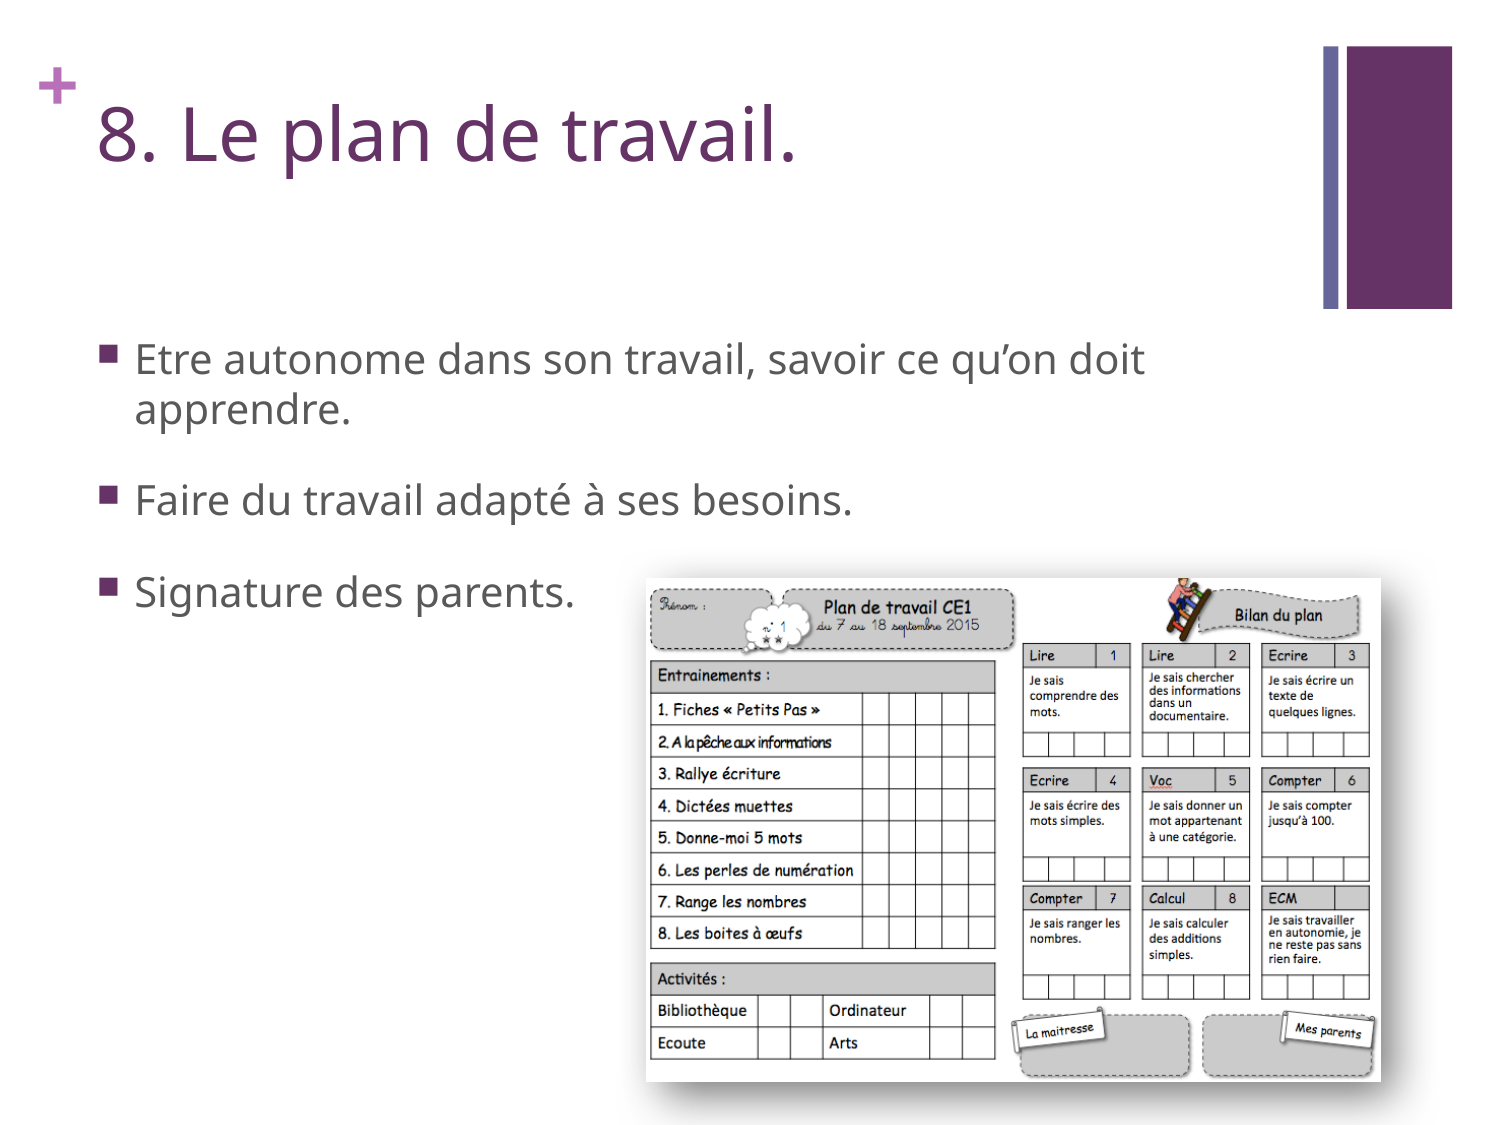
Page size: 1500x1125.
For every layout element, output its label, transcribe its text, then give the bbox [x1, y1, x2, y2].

list Etre autonome dans son travail, savoir ce qu’on doit apprendre. Faire du travail adapté à ses besoins. Signature des parents. [81, 324, 1322, 1005]
picture [645, 578, 1382, 1083]
title 8. Le plan de travail. [81, 79, 1322, 263]
